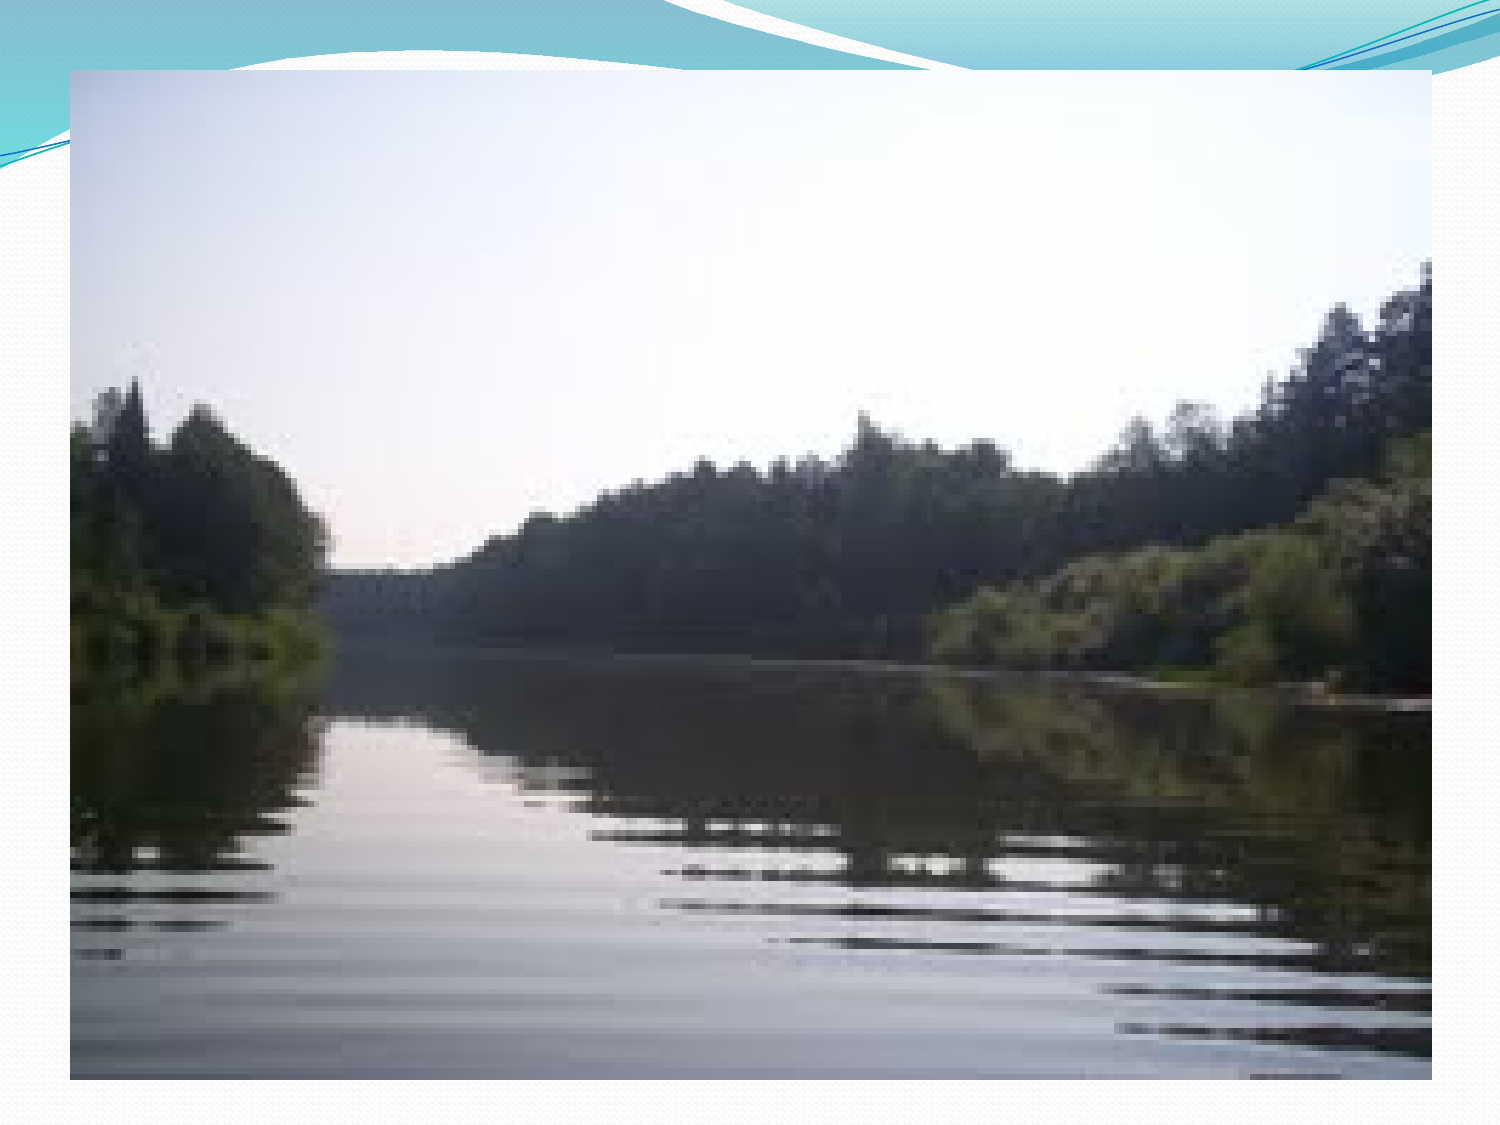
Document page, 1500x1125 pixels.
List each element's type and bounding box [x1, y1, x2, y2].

list [58, 82, 64, 802]
picture [70, 70, 1432, 1080]
